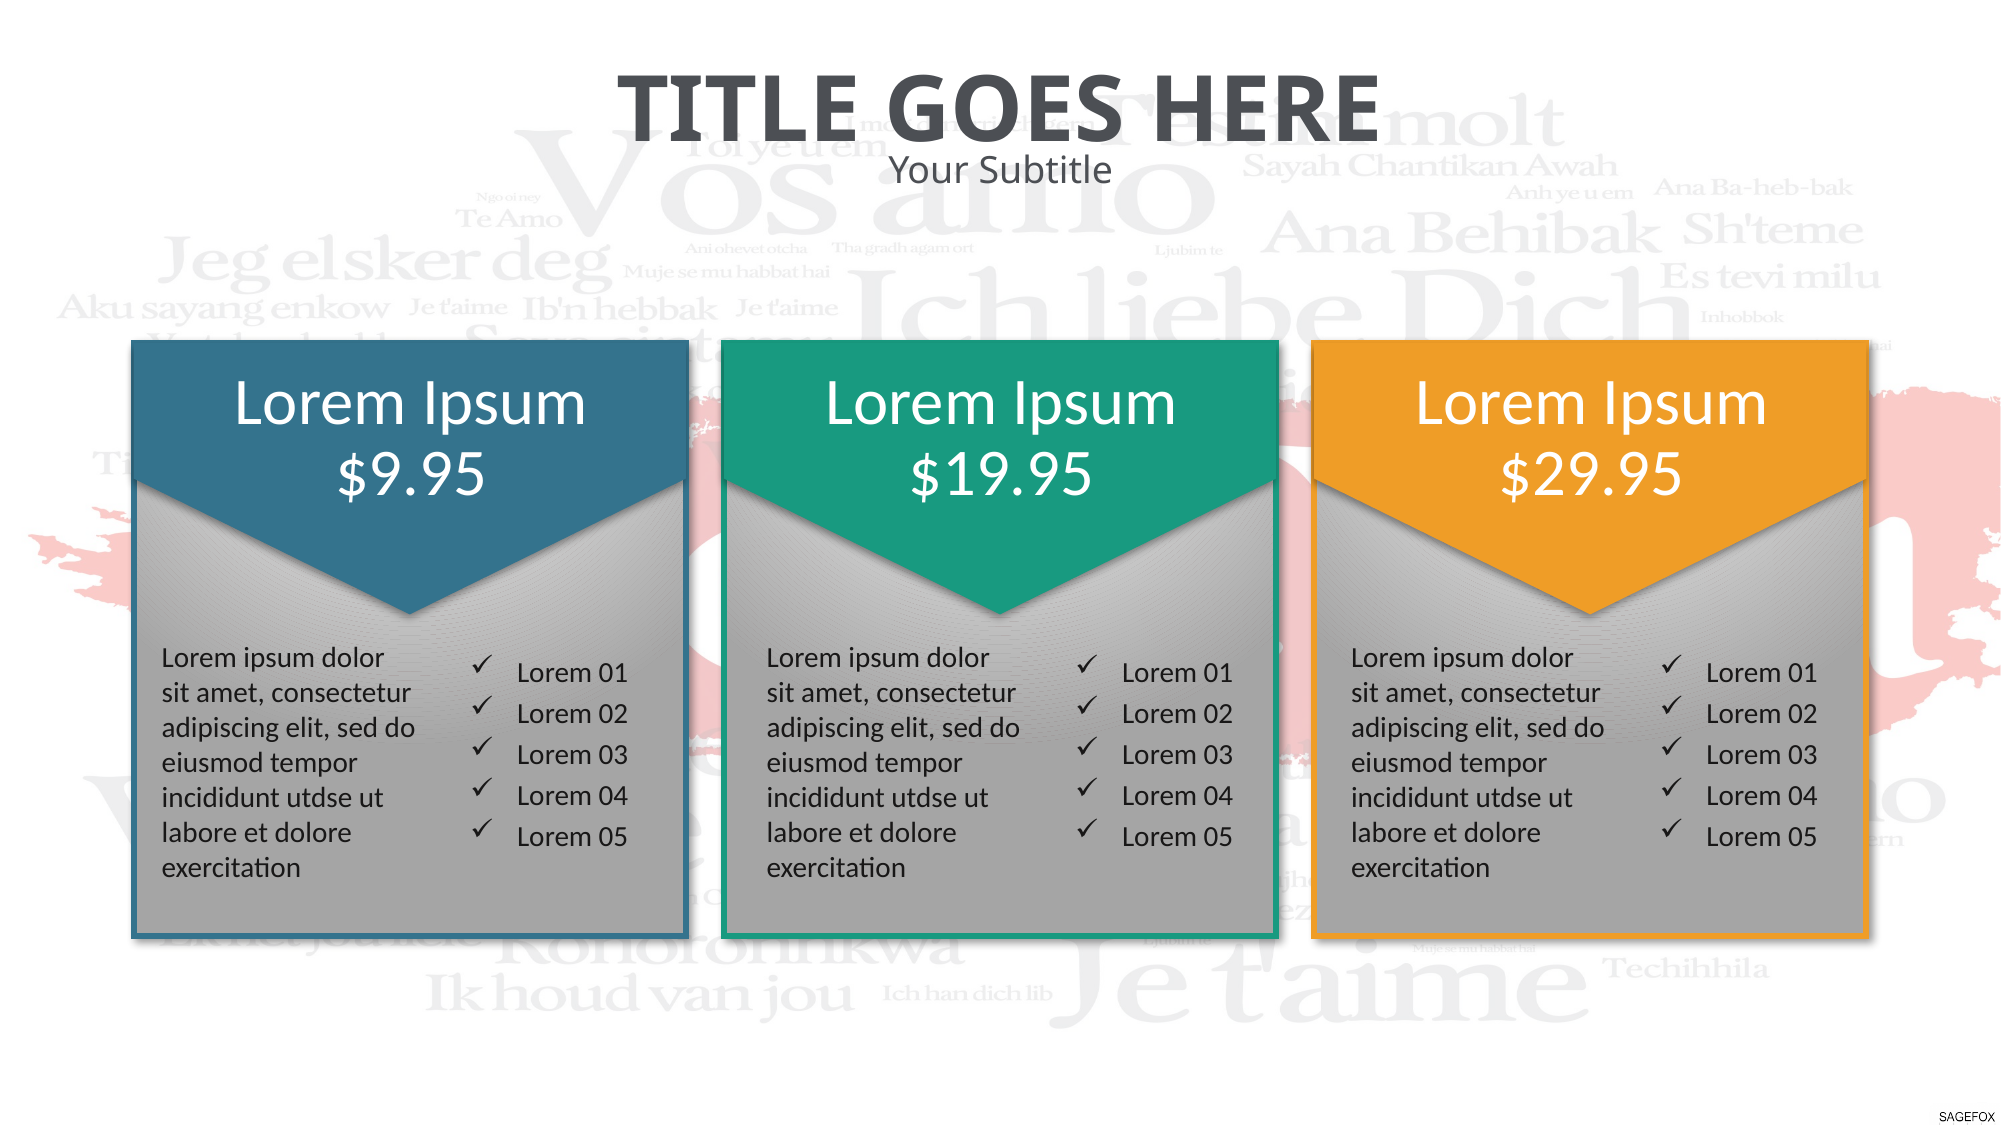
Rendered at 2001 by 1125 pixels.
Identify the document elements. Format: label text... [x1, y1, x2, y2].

text_box [133, 615, 686, 936]
text_box Lorem 01 Lorem 02 Lorem 03 Lorem 04 Lorem 05 [1563, 648, 1828, 857]
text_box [723, 342, 1277, 615]
text_box Lorem ipsum dolor sit amet, consectetur adipiscing elit, sed do eiusmod tempor incididunt utdse ut labore et dolore exercitation [1341, 633, 1617, 889]
text_box Lorem ipsum dolor sit amet, consectetur adipiscing elit, sed do eiusmod tempor incididunt utdse ut labore et dolore exercitation [151, 633, 427, 889]
text_box Lorem ipsum dolor sit amet, consectetur adipiscing elit, sed do eiusmod tempor incididunt utdse ut labore et dolore exercitation [756, 633, 1032, 889]
picture [1936, 1111, 1997, 1125]
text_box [1314, 342, 1867, 615]
text_box [723, 615, 1277, 936]
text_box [548, 42, 1452, 199]
text_box Lorem 01 Lorem 02 Lorem 03 Lorem 04 Lorem 05 [979, 648, 1244, 857]
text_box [133, 342, 686, 615]
text_box [1314, 615, 1867, 936]
text_box Lorem 01 Lorem 02 Lorem 03 Lorem 04 Lorem 05 [374, 648, 639, 857]
